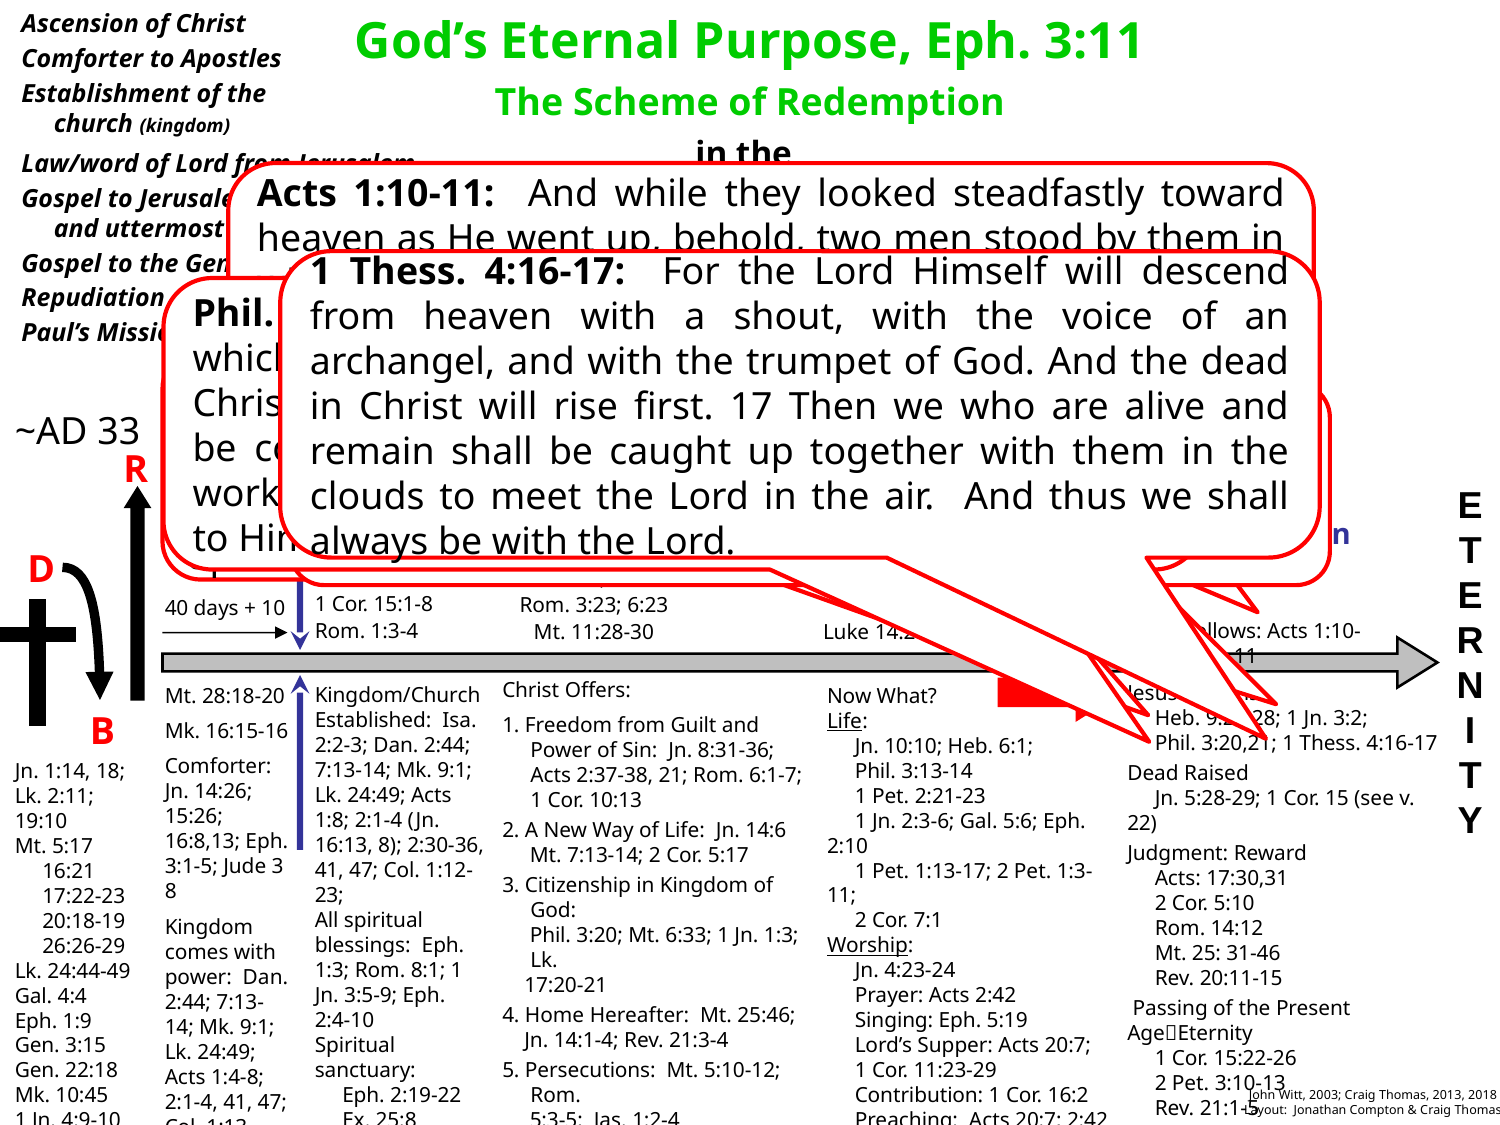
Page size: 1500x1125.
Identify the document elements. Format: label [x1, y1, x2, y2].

text_box [0, 0, 1500, 1125]
